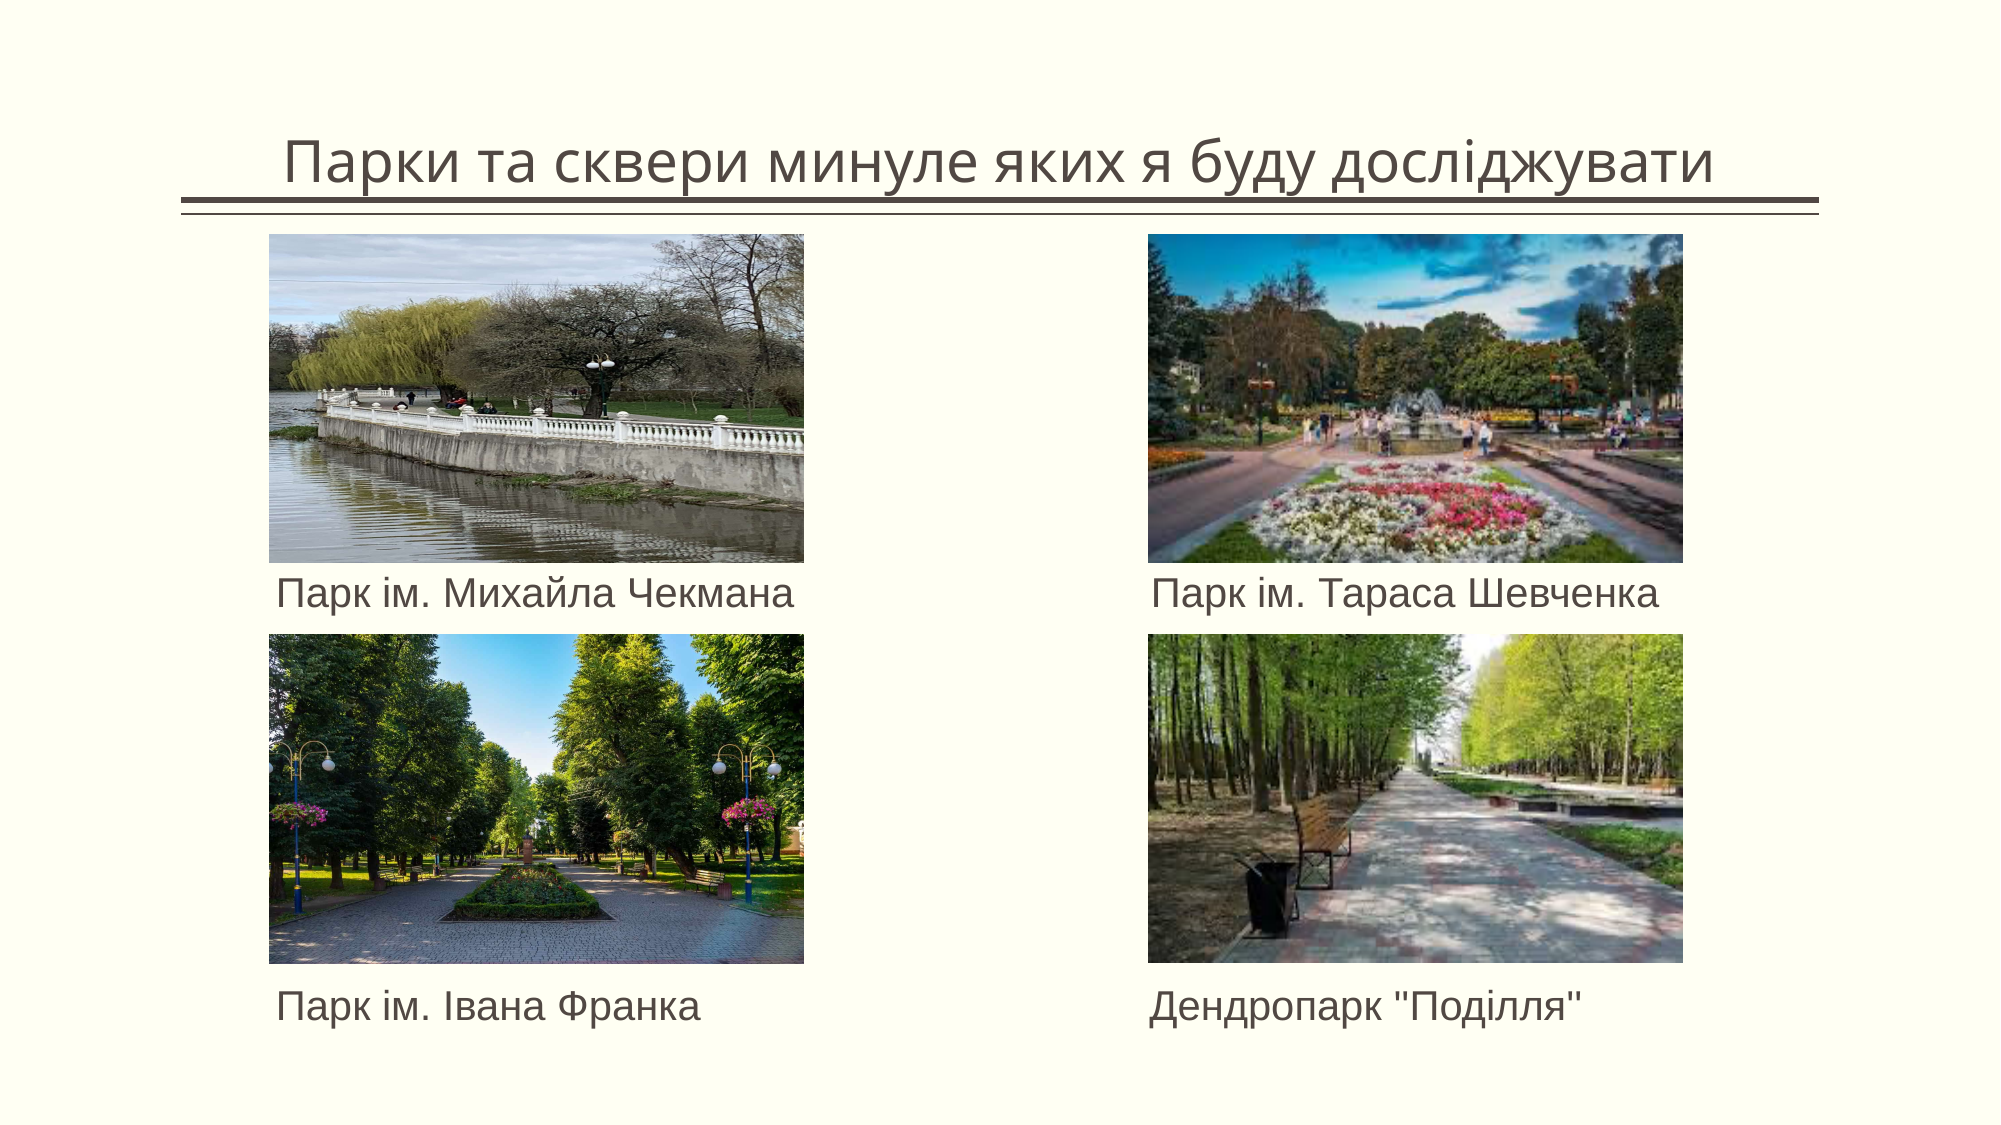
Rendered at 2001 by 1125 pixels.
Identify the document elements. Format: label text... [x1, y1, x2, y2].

list ﻿ Парк ім. Михайла Чекмана Парк ім. Тараса Шевченка Парк ім. Івана Франка Дендропарк ''Поділля'' [160, 234, 1819, 1085]
picture [1148, 634, 1683, 963]
picture [1148, 234, 1683, 563]
title Парки та сквери минуле яких я буду досліджувати [181, 22, 1819, 203]
picture [269, 234, 804, 563]
picture [1299, 234, 1319, 244]
picture [269, 634, 804, 964]
